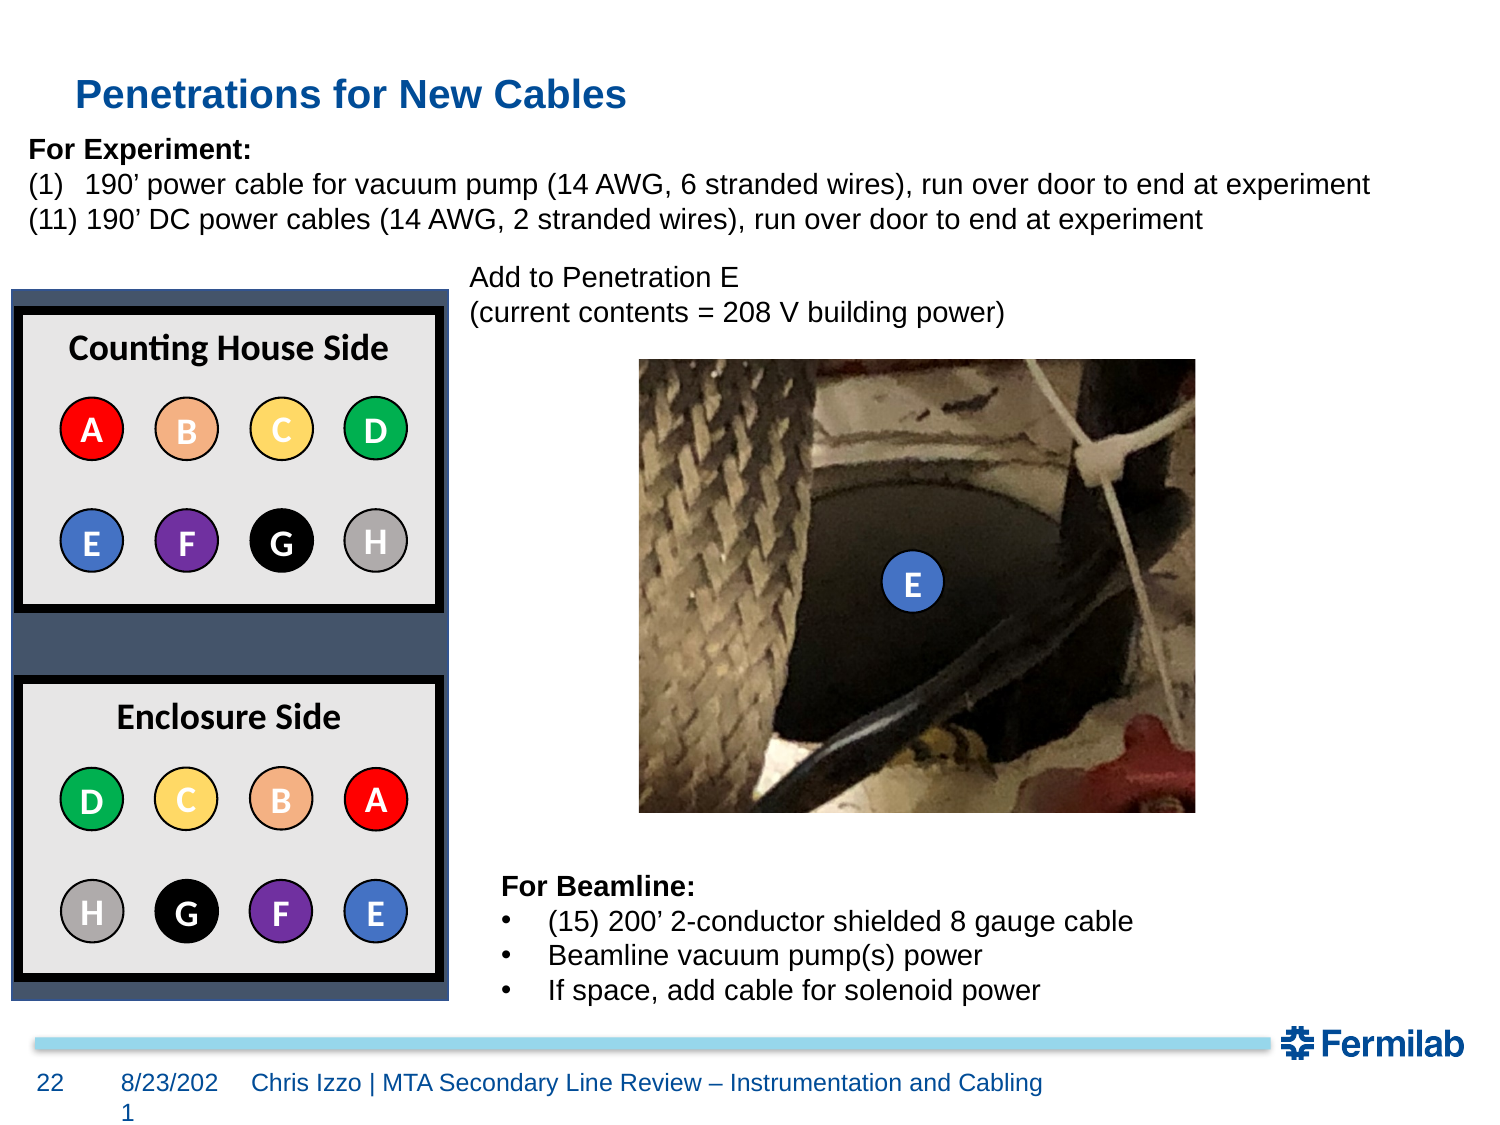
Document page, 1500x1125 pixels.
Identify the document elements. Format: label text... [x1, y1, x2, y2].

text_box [859, 550, 966, 613]
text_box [147, 879, 240, 943]
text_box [133, 397, 226, 461]
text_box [240, 766, 334, 830]
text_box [145, 767, 239, 831]
text_box For Beamline: (15) 200’ 2-conductor shielded 8 gauge cable Beamline vacuum pump(s) power If space, add cable for solenoid power [411, 859, 1325, 1014]
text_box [38, 767, 145, 831]
text_box Counting House Side [18, 315, 440, 376]
text_box For Experiment: 190’ power cable for vacuum pump (14 AWG, 6 stranded wires), run over door to end at experiment (11) 190’ DC power cables (14 AWG, 2 stranded wires), run over door to end at experiment [0, 123, 1500, 243]
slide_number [120, 1066, 232, 1107]
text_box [336, 879, 429, 943]
picture [638, 358, 1196, 813]
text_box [322, 396, 429, 460]
text_box [18, 376, 440, 609]
text_box Add to Penetration E (current contents = 208 V building power) [454, 251, 1500, 337]
text_box [18, 310, 440, 315]
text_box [337, 767, 429, 831]
picture [1281, 1026, 1464, 1060]
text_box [228, 508, 321, 572]
text_box [18, 745, 440, 978]
text_box [11, 289, 449, 1000]
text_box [228, 397, 320, 461]
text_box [39, 879, 146, 943]
slide_number 22 [36, 1066, 105, 1106]
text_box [38, 508, 133, 572]
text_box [38, 397, 131, 461]
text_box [240, 879, 334, 943]
text_box [18, 679, 440, 684]
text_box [134, 508, 227, 572]
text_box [322, 508, 429, 572]
text_box Enclosure Side [18, 684, 440, 745]
title Penetrations for New Cables [75, 46, 1500, 117]
footer Chris Izzo | MTA Secondary Line Review – Instrumentation and Cabling [251, 1066, 1279, 1107]
